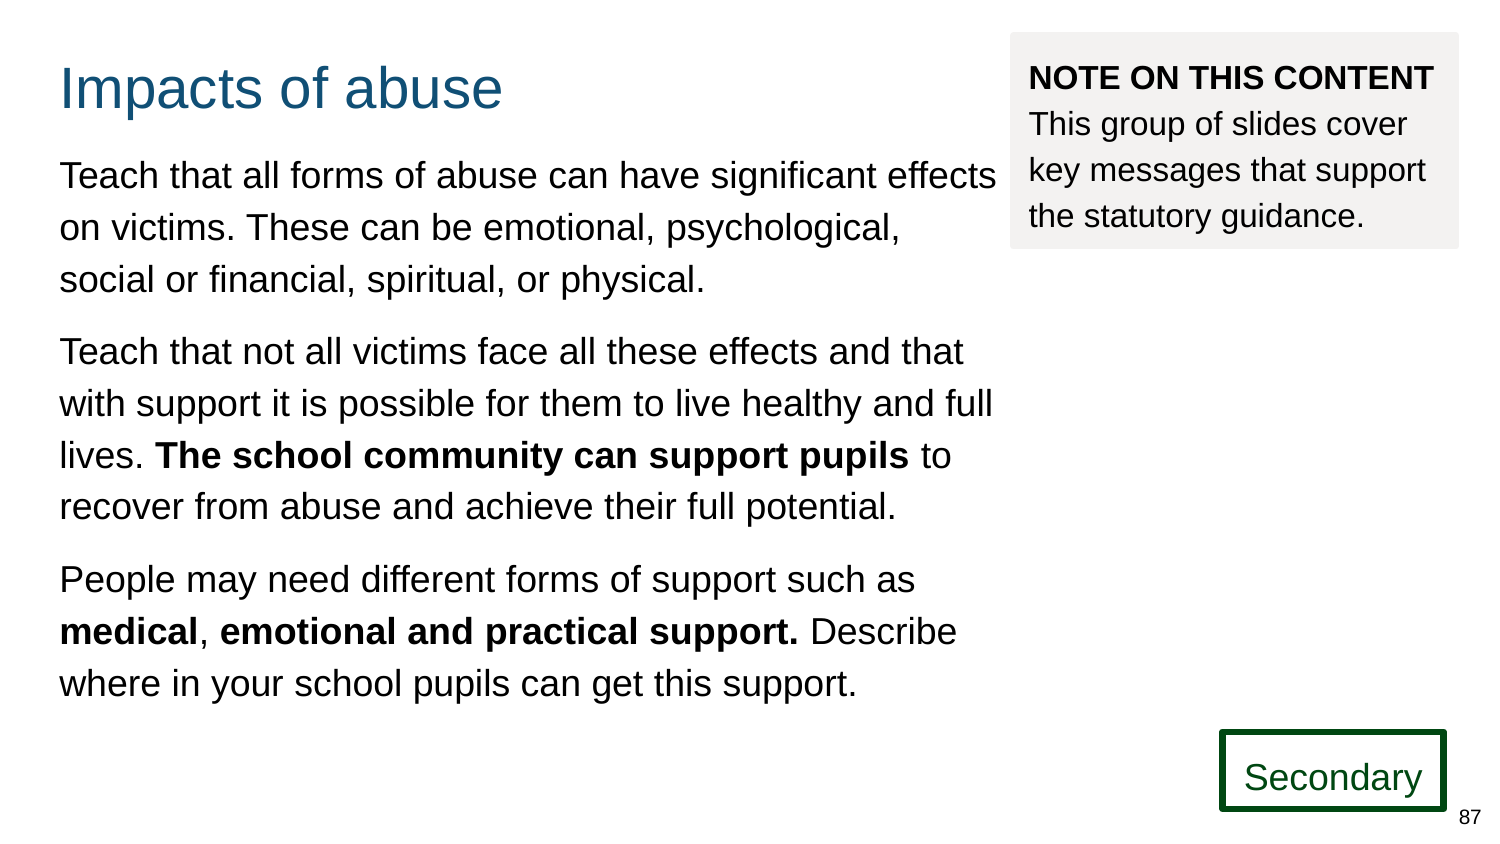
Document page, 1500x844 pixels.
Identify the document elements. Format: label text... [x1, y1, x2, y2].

list Teach that all forms of abuse can have significant effects on victims. These can be emotional, psychological, social or financial, spiritual, or physical. Teach that not all victims face all these effects and that with support it is possible for them to live healthy and full lives. The school community can support pupils to recover from abuse and achieve their full potential. People may need different forms of support such as medical, emotional and practical support. Describe where in your school pupils can get this support. [44, 129, 1025, 731]
text_box NOTE ON THIS CONTENT This group of slides cover key messages that support the statutory guidance. [1013, 35, 1456, 247]
slide_number 87 [1443, 788, 1500, 844]
title Impacts of abuse [44, 35, 1007, 129]
text_box Secondary [1222, 731, 1444, 810]
